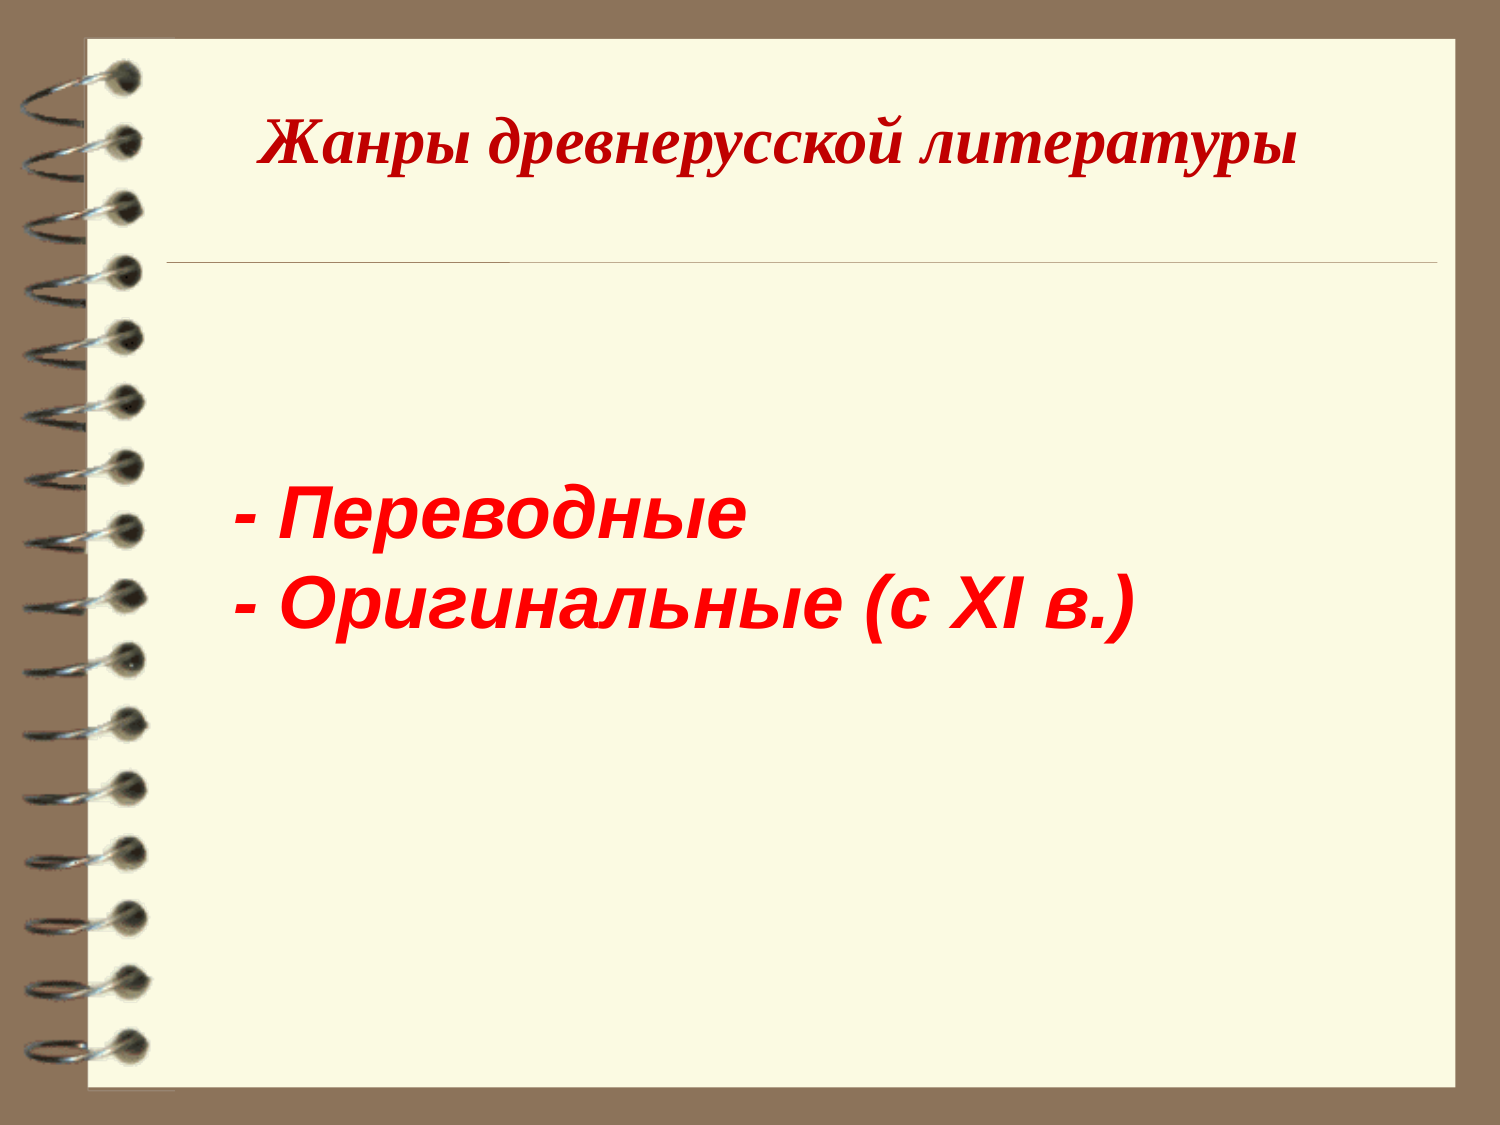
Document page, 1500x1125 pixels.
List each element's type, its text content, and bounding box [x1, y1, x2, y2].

text_box - Переводные - Оригинальные (с XI в.) [218, 456, 1400, 651]
title Жанры древнерусской литературы [194, 42, 1367, 231]
picture [0, 0, 175, 1125]
